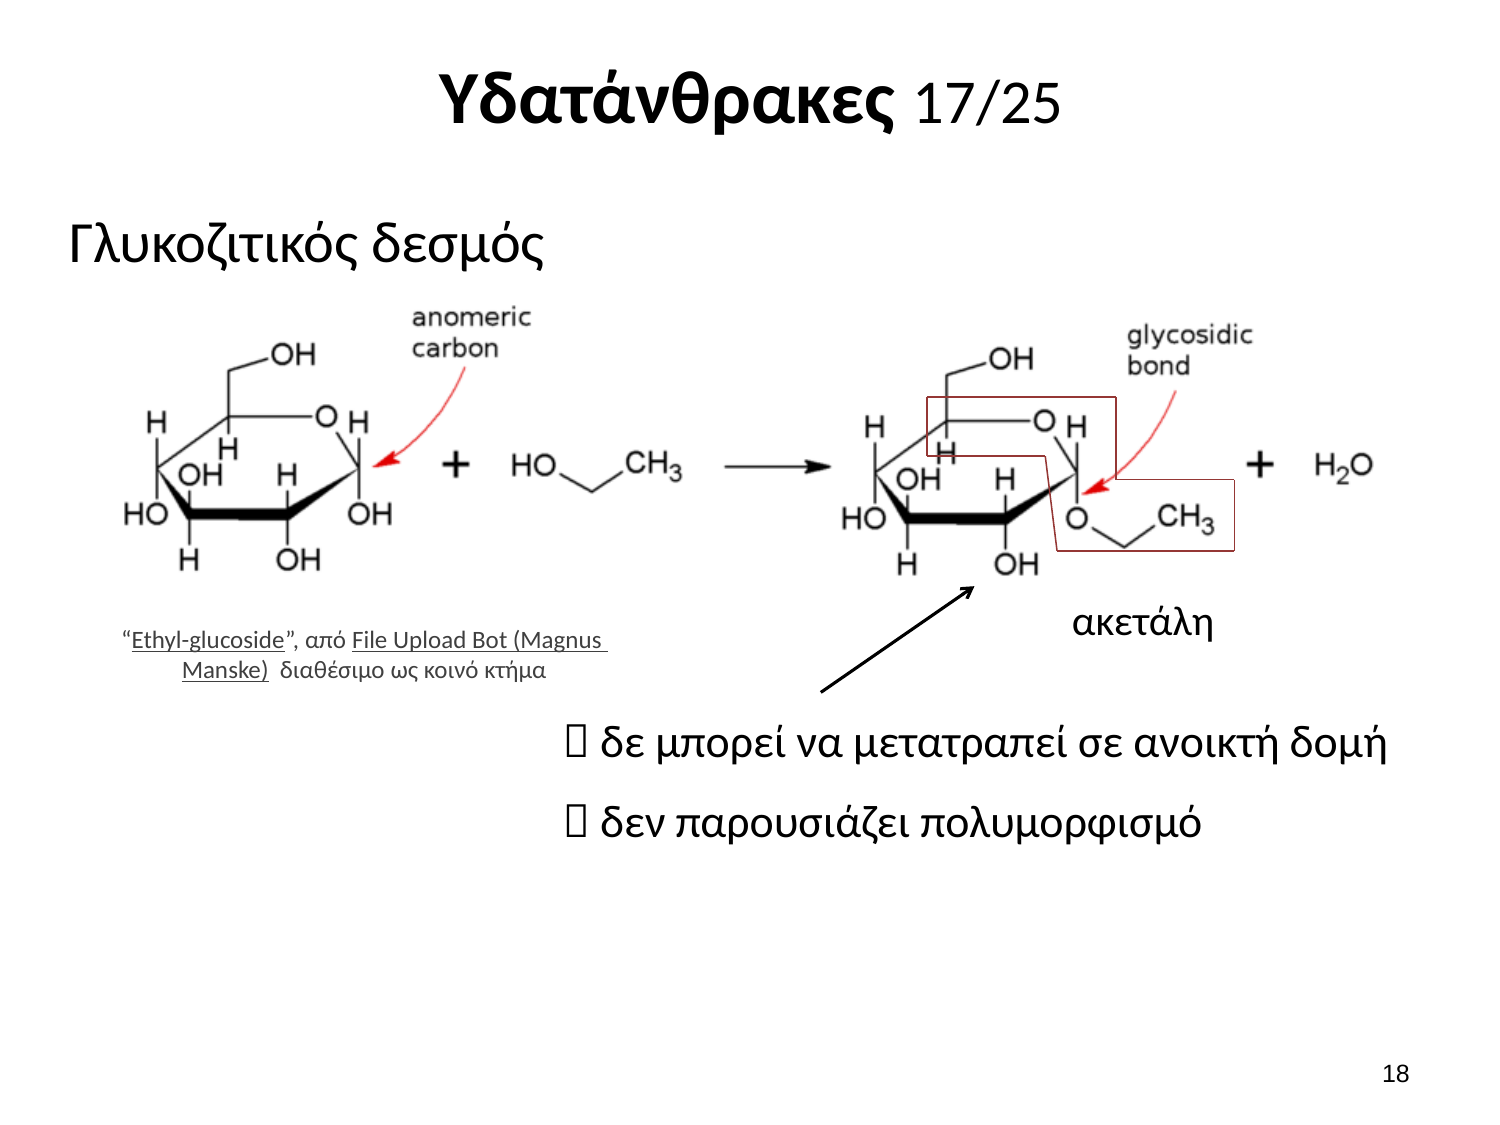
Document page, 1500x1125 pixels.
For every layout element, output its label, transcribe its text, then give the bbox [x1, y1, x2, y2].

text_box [820, 585, 975, 693]
text_box Γλυκοζιτικός δεσμός [54, 196, 561, 281]
picture [123, 290, 1375, 582]
text_box “Ethyl-glucoside”, από File Upload Bot (Magnus Manske) διαθέσιμο ως κοινό κτήμα [100, 616, 629, 692]
text_box ακετάλη [1057, 590, 1230, 651]
text_box  δε μπορεί να μετατραπεί σε ανοικτή δομή  δεν παρουσιάζει πολυμορφισμό [547, 704, 1404, 854]
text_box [1003, 497, 1099, 510]
title Υδατάνθρακες 17/25 [76, 19, 1427, 169]
slide_number 17 [1074, 1042, 1425, 1103]
